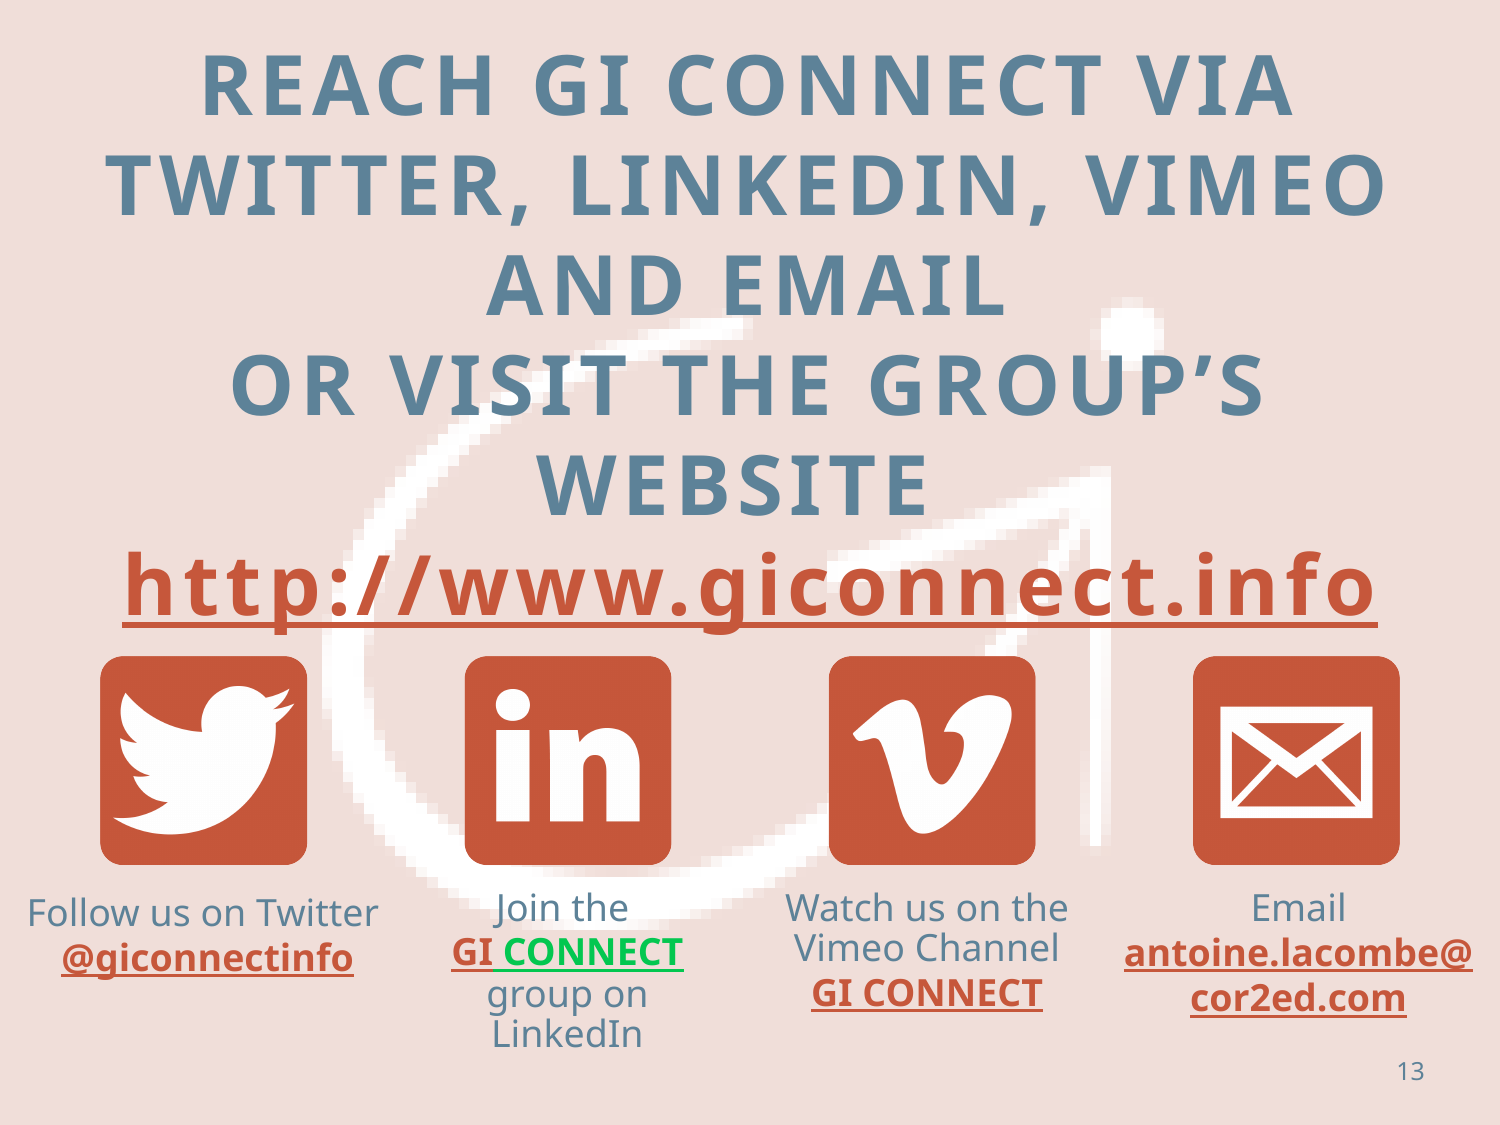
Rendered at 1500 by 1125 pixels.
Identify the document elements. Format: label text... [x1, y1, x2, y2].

text_box Follow us on Twitter @giconnectinfo [11, 881, 396, 993]
text_box 13 [1316, 1042, 1425, 1103]
text_box Watch us on the Vimeo Channel GI CONNECT [756, 881, 1099, 1023]
picture [100, 656, 1400, 868]
text_box Email antoine.lacombe@ cor2ed.com [1100, 881, 1497, 1029]
title Reach GI CONNECT via Twitter, LinkedIn, Vimeo and email or visit the group’s website http://www.giconnect.info [75, 45, 1425, 634]
text_box Join the GI CONNECT group on LinkedIn [396, 881, 739, 1064]
